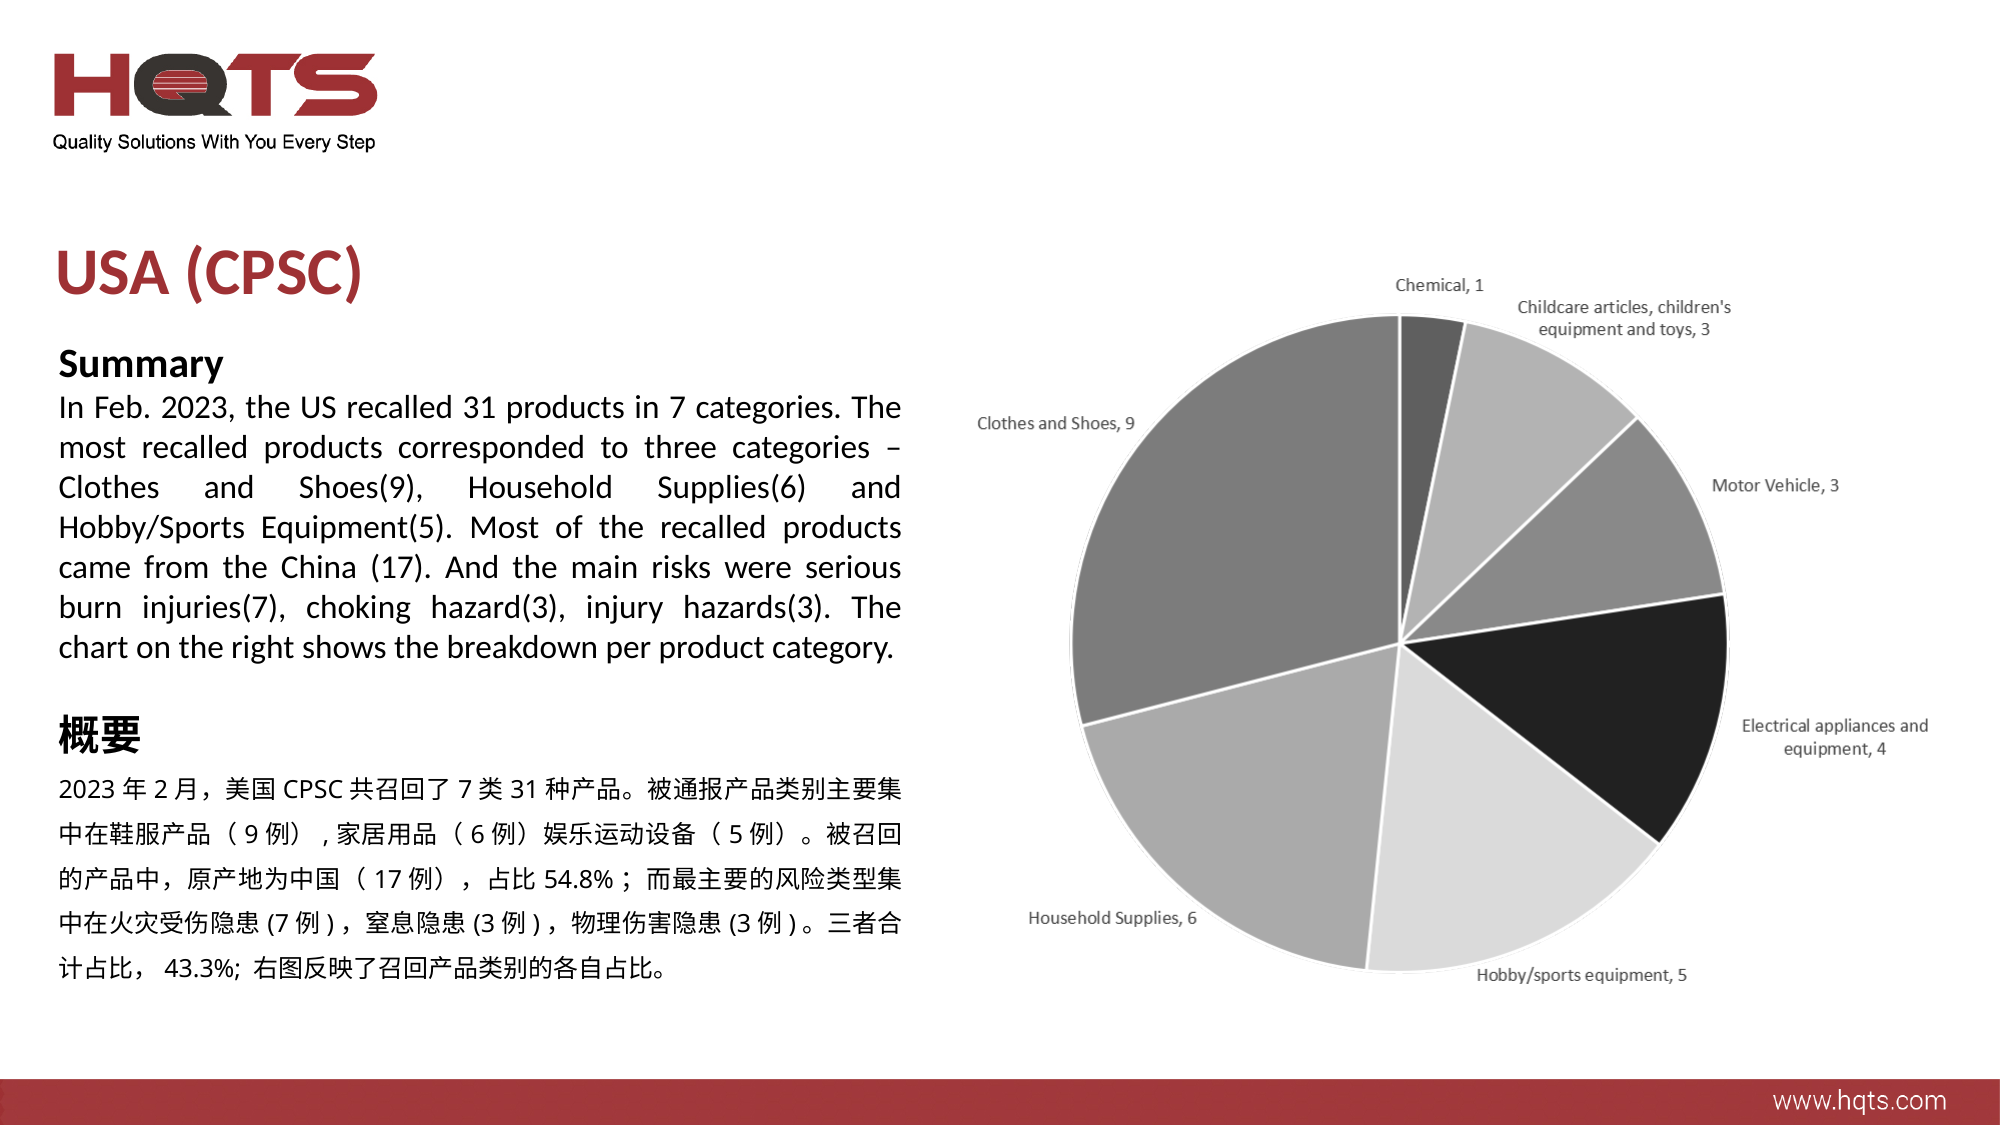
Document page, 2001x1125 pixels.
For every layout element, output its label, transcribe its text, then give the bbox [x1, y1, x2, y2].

text_box Summary In Feb. 2023, the US recalled 31 products in 7 categories. The most recalled products corresponded to three categories – Clothes and Shoes(9), Household Supplies(6) and Hobby/Sports Equipment(5). Most of the recalled products came from the China (17). And the main risks were serious burn injuries(7), choking hazard(3), injury hazards(3). The chart on the right shows the breakdown per product category. [43, 327, 721, 673]
text_box USA (CPSC) [40, 220, 1041, 316]
text_box 概要 2023年2月，美国CPSC共召回了7类31种产品。被通报产品类别主要集中在鞋服产品（9例）,家居用品（6例）娱乐运动设备（5例）。被召回的产品中，原产地为中国（17例），占比54.8%；而最主要的风险类型集中在火灾受伤隐患(7例)，窒息隐患(3例)，物理伤害隐患(3例)。三者合计占比，43.3%; 右图反映了召回产品类别的各自占比。 [43, 676, 721, 991]
picture [0, 0, 2000, 1125]
